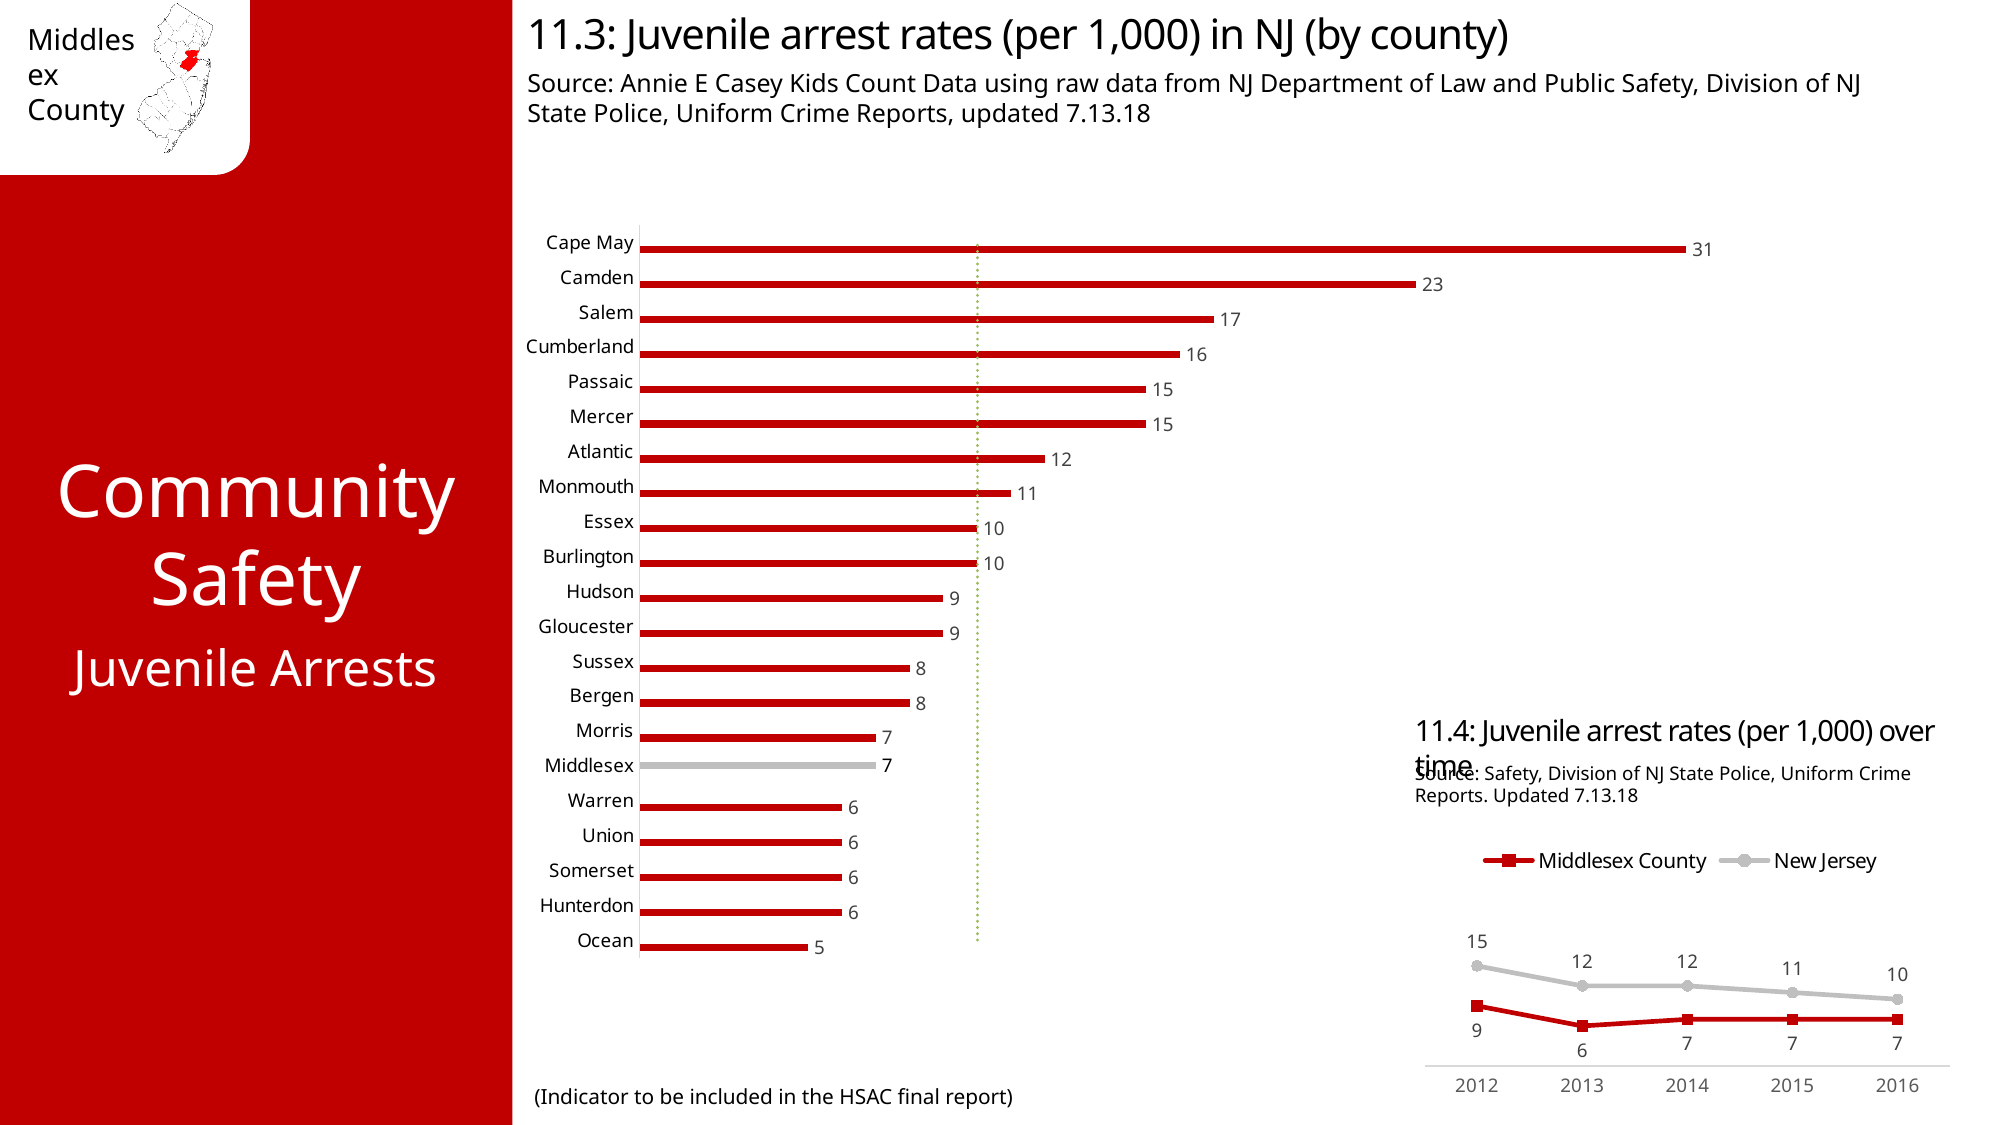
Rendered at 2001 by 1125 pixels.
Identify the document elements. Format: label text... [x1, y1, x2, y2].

text_box Source: Annie E Casey Kids Count Data using raw data from NJ Department of Law and Public Safety, Division of NJ State Police, Uniform Crime Reports, updated 7.13.18 [512, 60, 1891, 135]
text_box Source: Safety, Division of NJ State Police, Uniform Crime Reports. Updated 7.13.18 [1859, 754, 1992, 814]
text_box (Indicator to be included in the HSAC final report) [519, 1062, 1870, 1125]
text_box 11.4: Juvenile arrest rates (per 1,000) over time [1859, 705, 1988, 754]
chart [519, 162, 1963, 1113]
text_box Community Safety [0, 437, 513, 628]
text_box 11.3: Juvenile arrest rates (per 1,000) in NJ (by county) [512, 0, 1992, 65]
text_box Juvenile Arrests [0, 629, 512, 704]
picture [137, 3, 213, 153]
